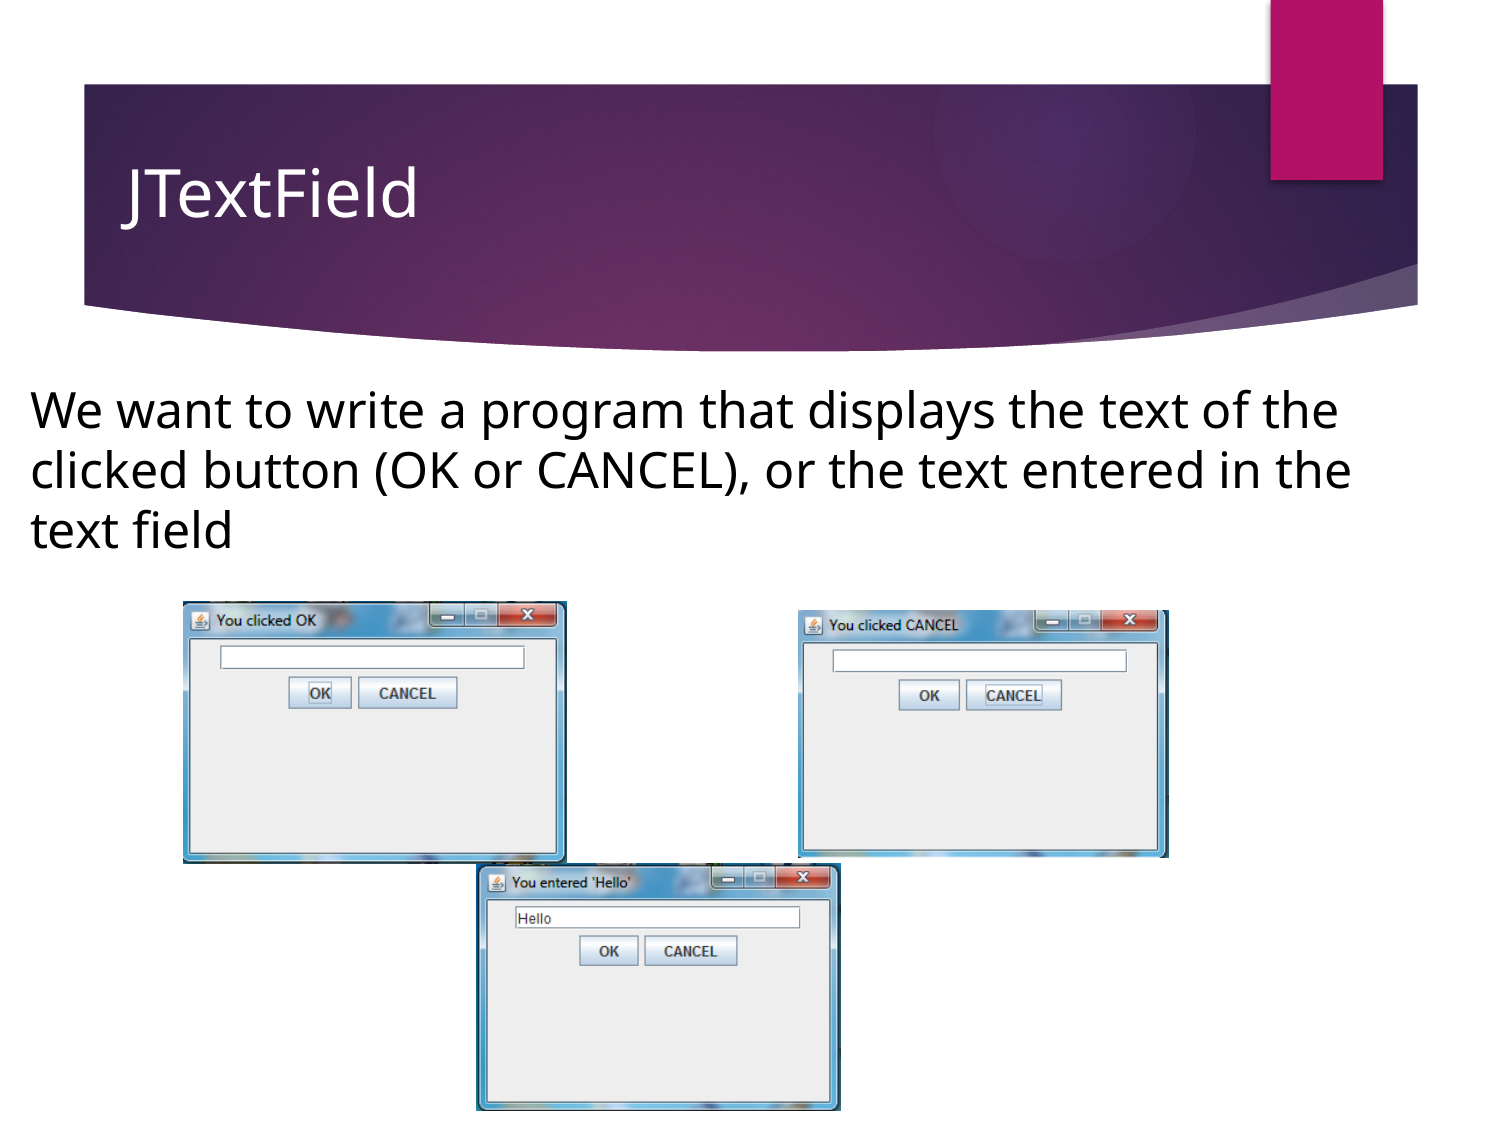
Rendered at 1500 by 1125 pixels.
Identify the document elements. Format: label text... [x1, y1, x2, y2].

picture [798, 609, 1169, 859]
picture [182, 600, 842, 1111]
title JTextField [111, 128, 1324, 254]
text_box We want to write a program that displays the text of the clicked button (OK or CANCEL), or the text entered in the text field [15, 371, 1405, 566]
